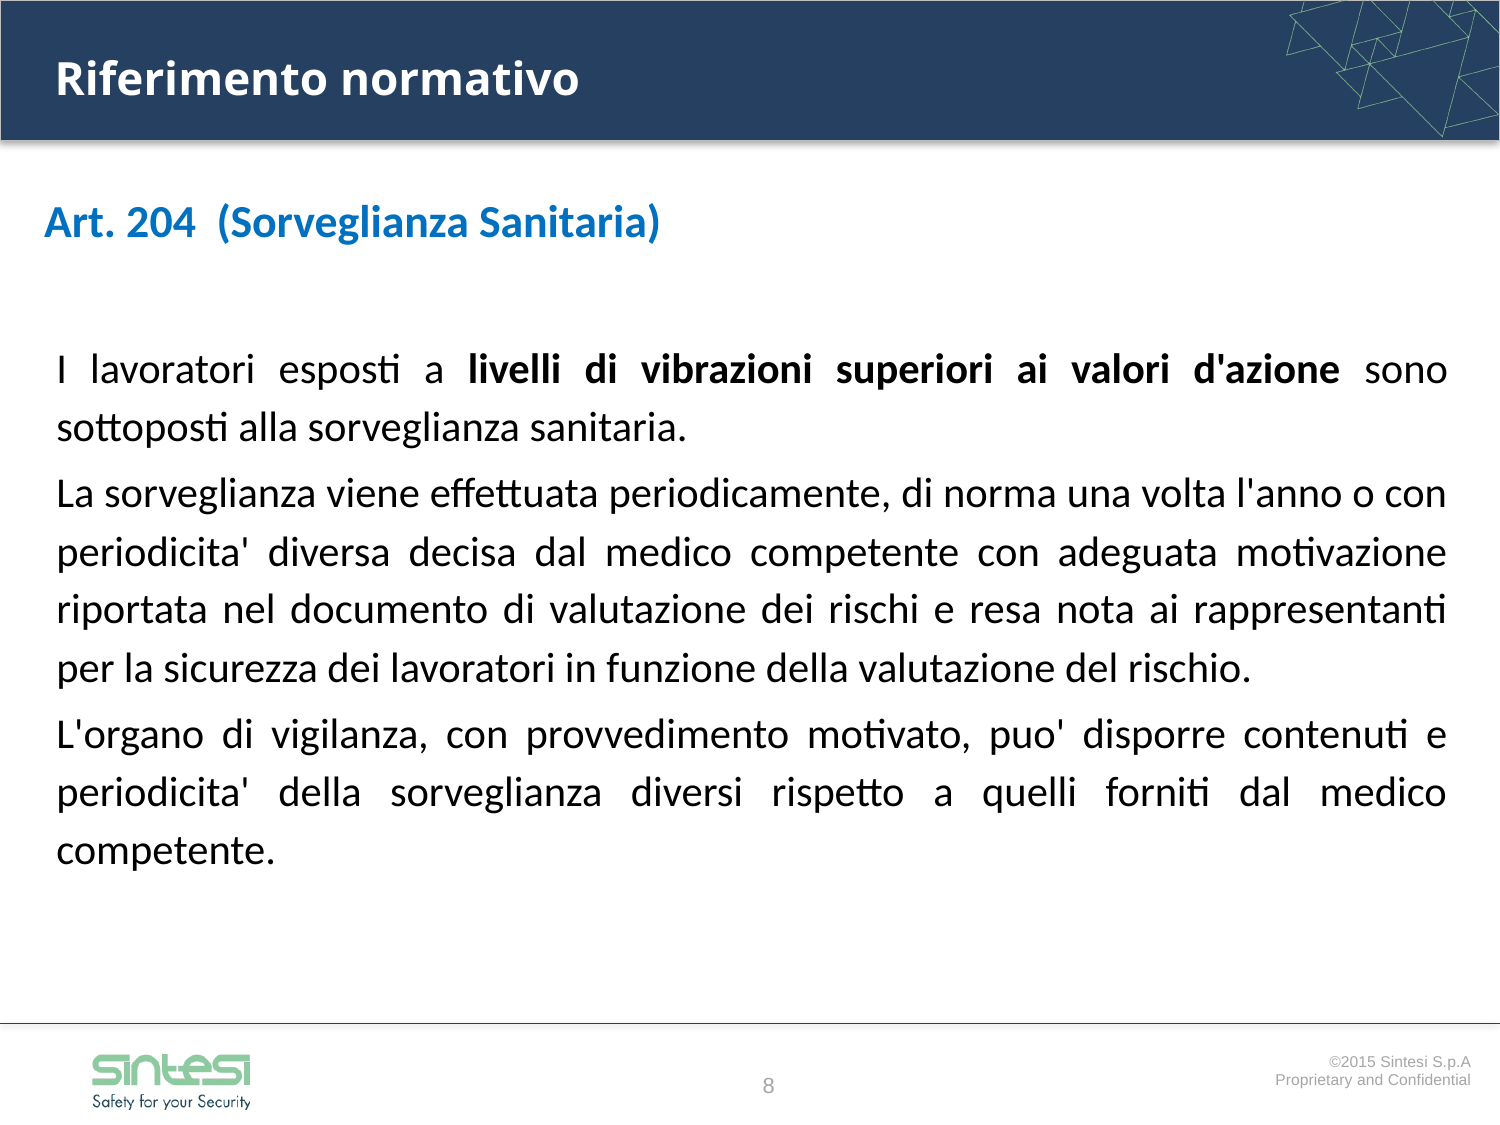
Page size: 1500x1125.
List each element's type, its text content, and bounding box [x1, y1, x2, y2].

list I lavoratori esposti a livelli di vibrazioni superiori ai valori d'azione sono sottoposti alla sorveglianza sanitaria. La sorveglianza viene effettuata periodicamente, di norma una volta l'anno o con periodicita' diversa decisa dal medico competente con adeguata motivazione riportata nel documento di valutazione dei rischi e resa nota ai rappresentanti per la sicurezza dei lavoratori in funzione della valutazione del rischio. L'organo di vigilanza, con provvedimento motivato, puo' disporre contenuti e periodicita' della sorveglianza diversi rispetto a quelli forniti dal medico competente. [41, 326, 1464, 899]
text_box Riferimento normativo [41, 1, 1412, 154]
text_box Art. 204 (Sorveglianza Sanitaria) [29, 184, 1430, 333]
